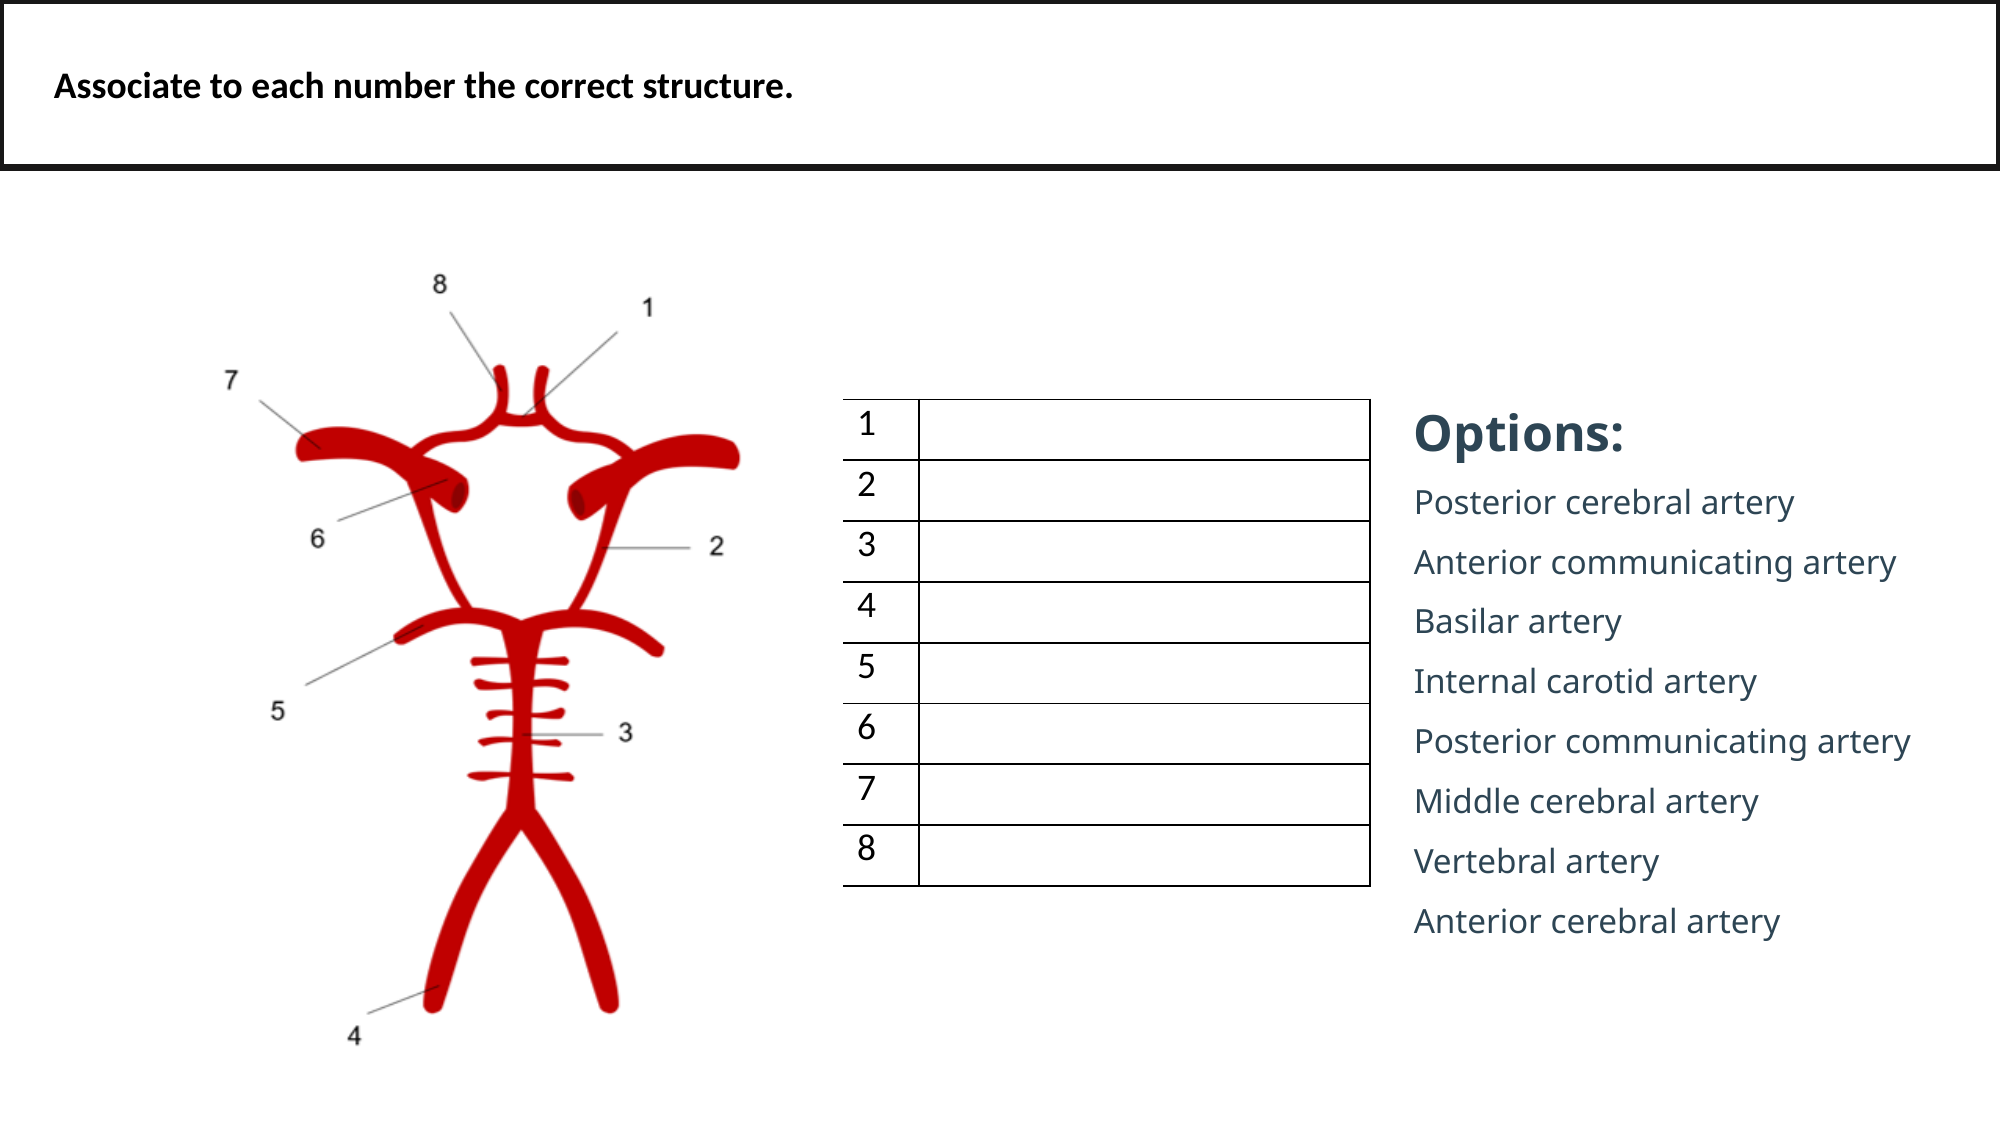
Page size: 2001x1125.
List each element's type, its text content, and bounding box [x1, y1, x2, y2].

table_cell 8 [843, 826, 918, 885]
table_cell [920, 522, 1369, 581]
picture [160, 195, 843, 1090]
text_box Options: Posterior cerebral artery Anterior communicating artery Basilar artery Internal carotid artery Posterior communicating artery Middle cerebral artery Vertebral artery Anterior cerebral artery [1398, 363, 1968, 1008]
table_cell [920, 583, 1369, 642]
text_box [0, 0, 2000, 169]
table_header [920, 400, 1369, 459]
table_cell [920, 765, 1369, 824]
table_cell [920, 704, 1369, 763]
table_cell [920, 826, 1369, 885]
table_header 1 [843, 400, 918, 459]
table_cell [920, 644, 1369, 703]
table_cell 7 [843, 765, 918, 824]
table_cell 5 [843, 644, 918, 703]
table_cell 6 [843, 704, 918, 763]
table_cell 4 [843, 583, 918, 642]
table_cell 2 [843, 461, 918, 520]
table_cell [920, 461, 1369, 520]
table_cell 3 [843, 522, 918, 581]
